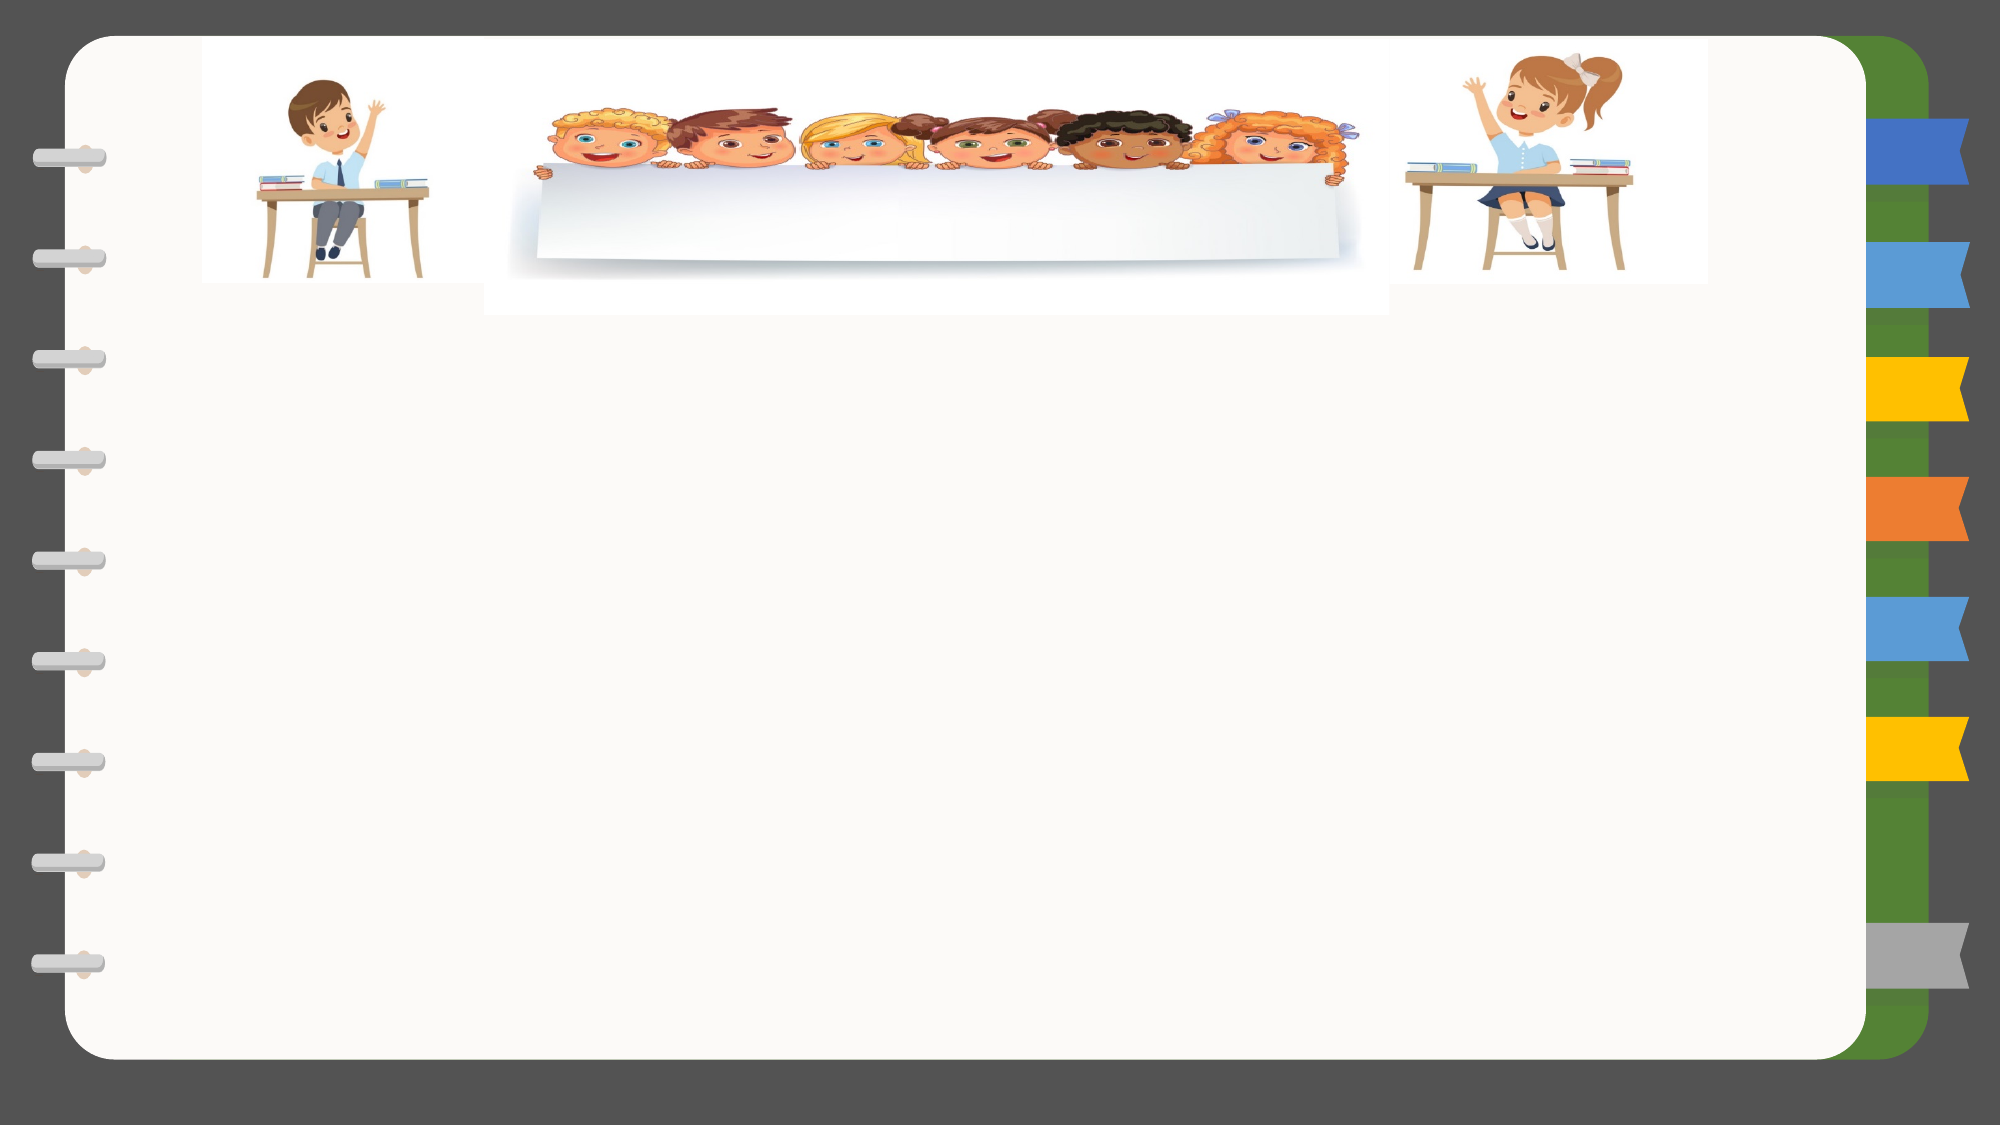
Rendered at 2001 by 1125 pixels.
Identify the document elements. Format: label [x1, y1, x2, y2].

text_box [101, 233, 1895, 420]
picture [201, 37, 1708, 315]
